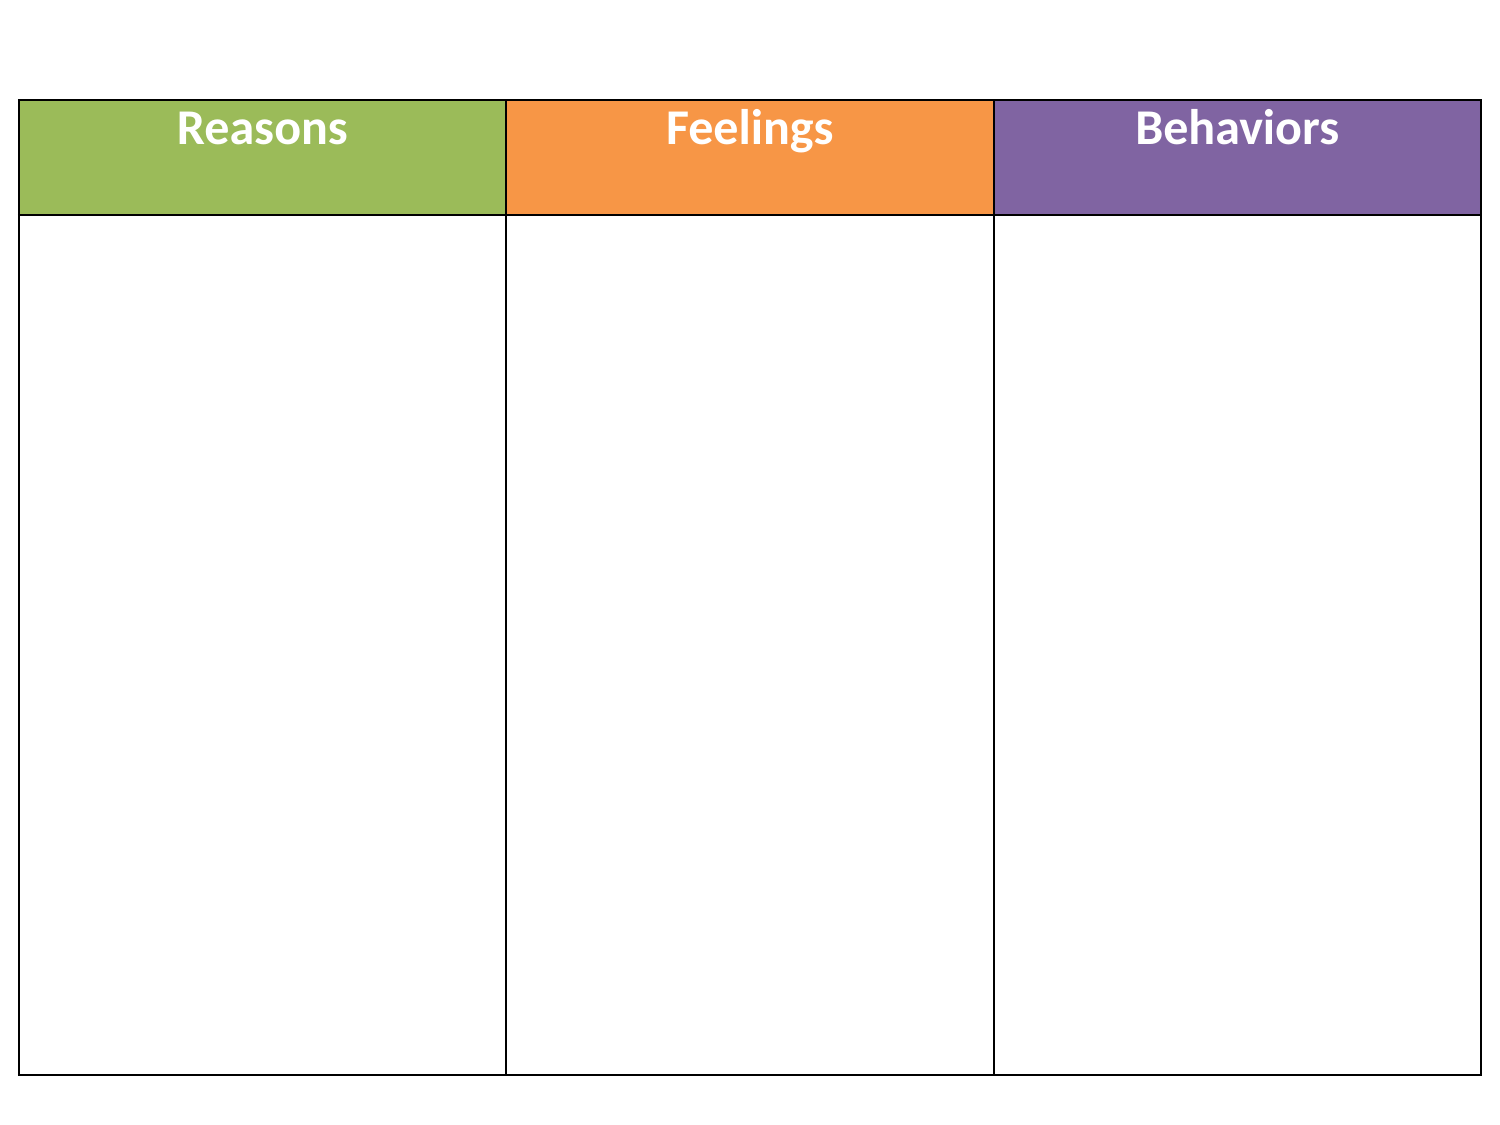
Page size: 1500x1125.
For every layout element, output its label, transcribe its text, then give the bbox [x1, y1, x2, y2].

table_header Reasons [20, 101, 505, 214]
table_header Behaviors [995, 101, 1480, 214]
table_header Feelings [507, 101, 993, 214]
table_cell [20, 216, 505, 1074]
table_cell [995, 216, 1480, 1074]
table_cell [507, 216, 993, 1074]
